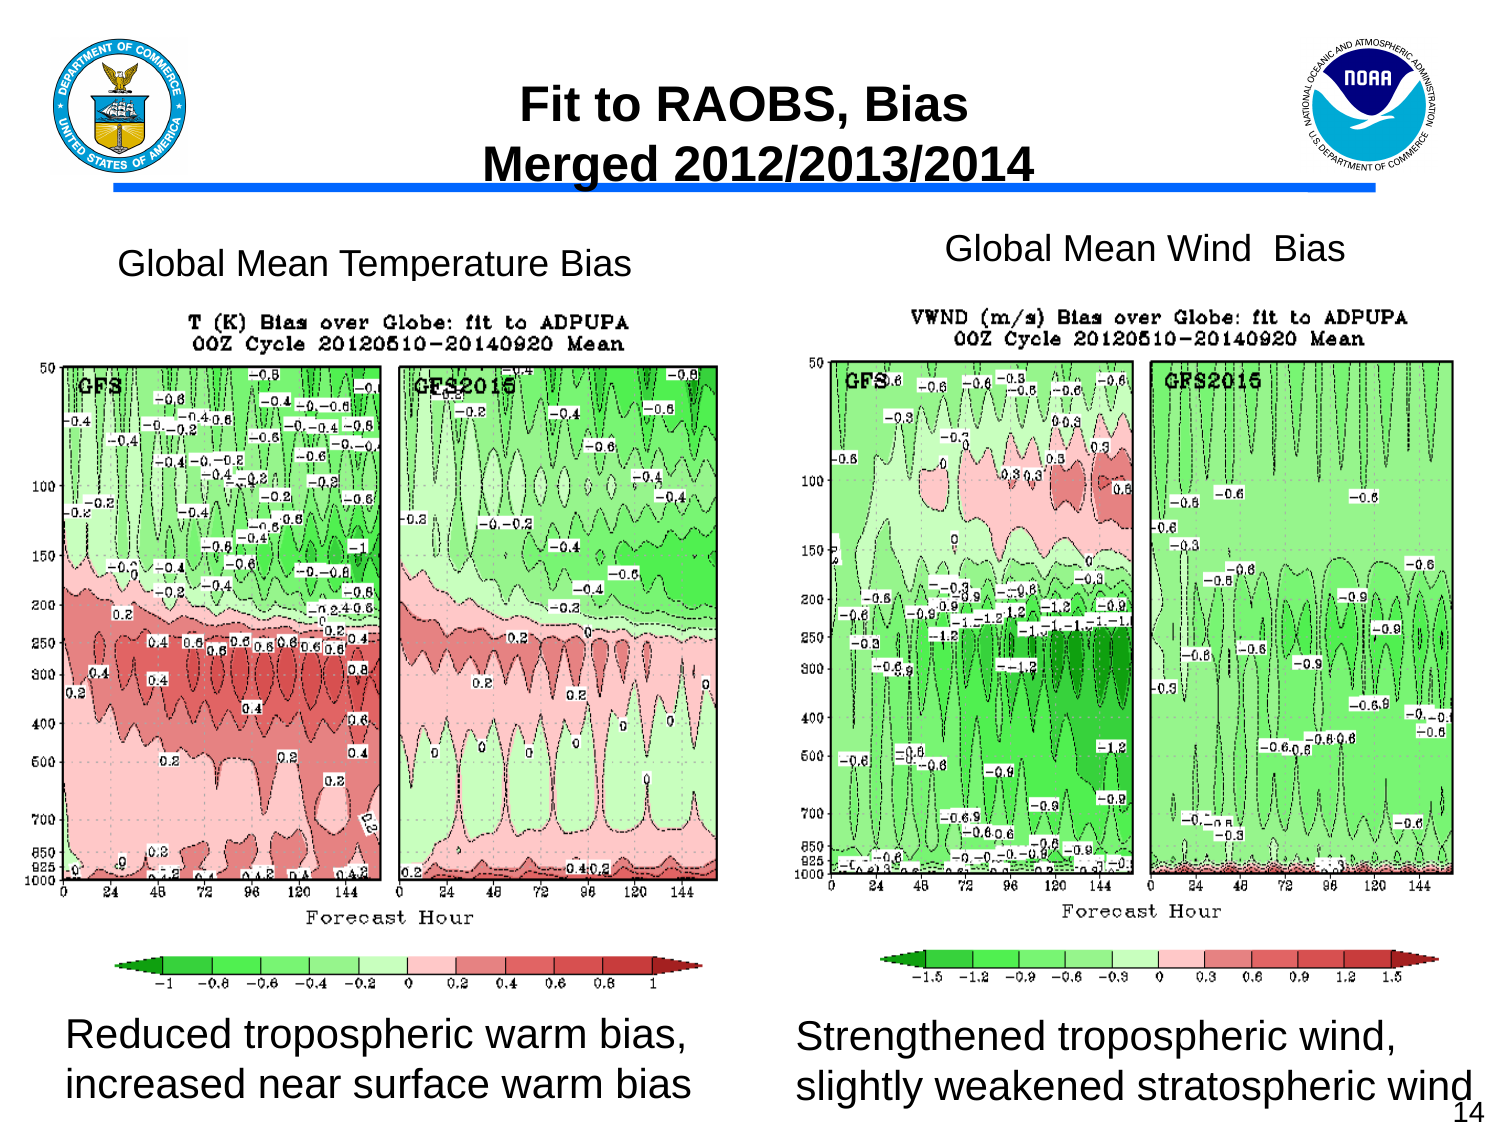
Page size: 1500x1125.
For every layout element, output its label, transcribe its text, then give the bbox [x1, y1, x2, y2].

picture [0, 275, 1500, 1015]
text_box Reduced tropospheric warm bias, increased near surface warm bias [50, 1024, 712, 1114]
title Fit to RAOBS, Bias Merged 2012/2013/2014 [69, 37, 1420, 226]
text_box Global Mean Temperature Bias [102, 231, 712, 279]
text_box 14 [1149, 1085, 1500, 1125]
text_box Global Mean Wind Bias [929, 216, 1397, 274]
picture [1420, 37, 1438, 173]
picture [50, 37, 69, 175]
text_box Strengthened tropospheric wind, slightly weakened stratospheric wind [780, 1023, 1491, 1117]
